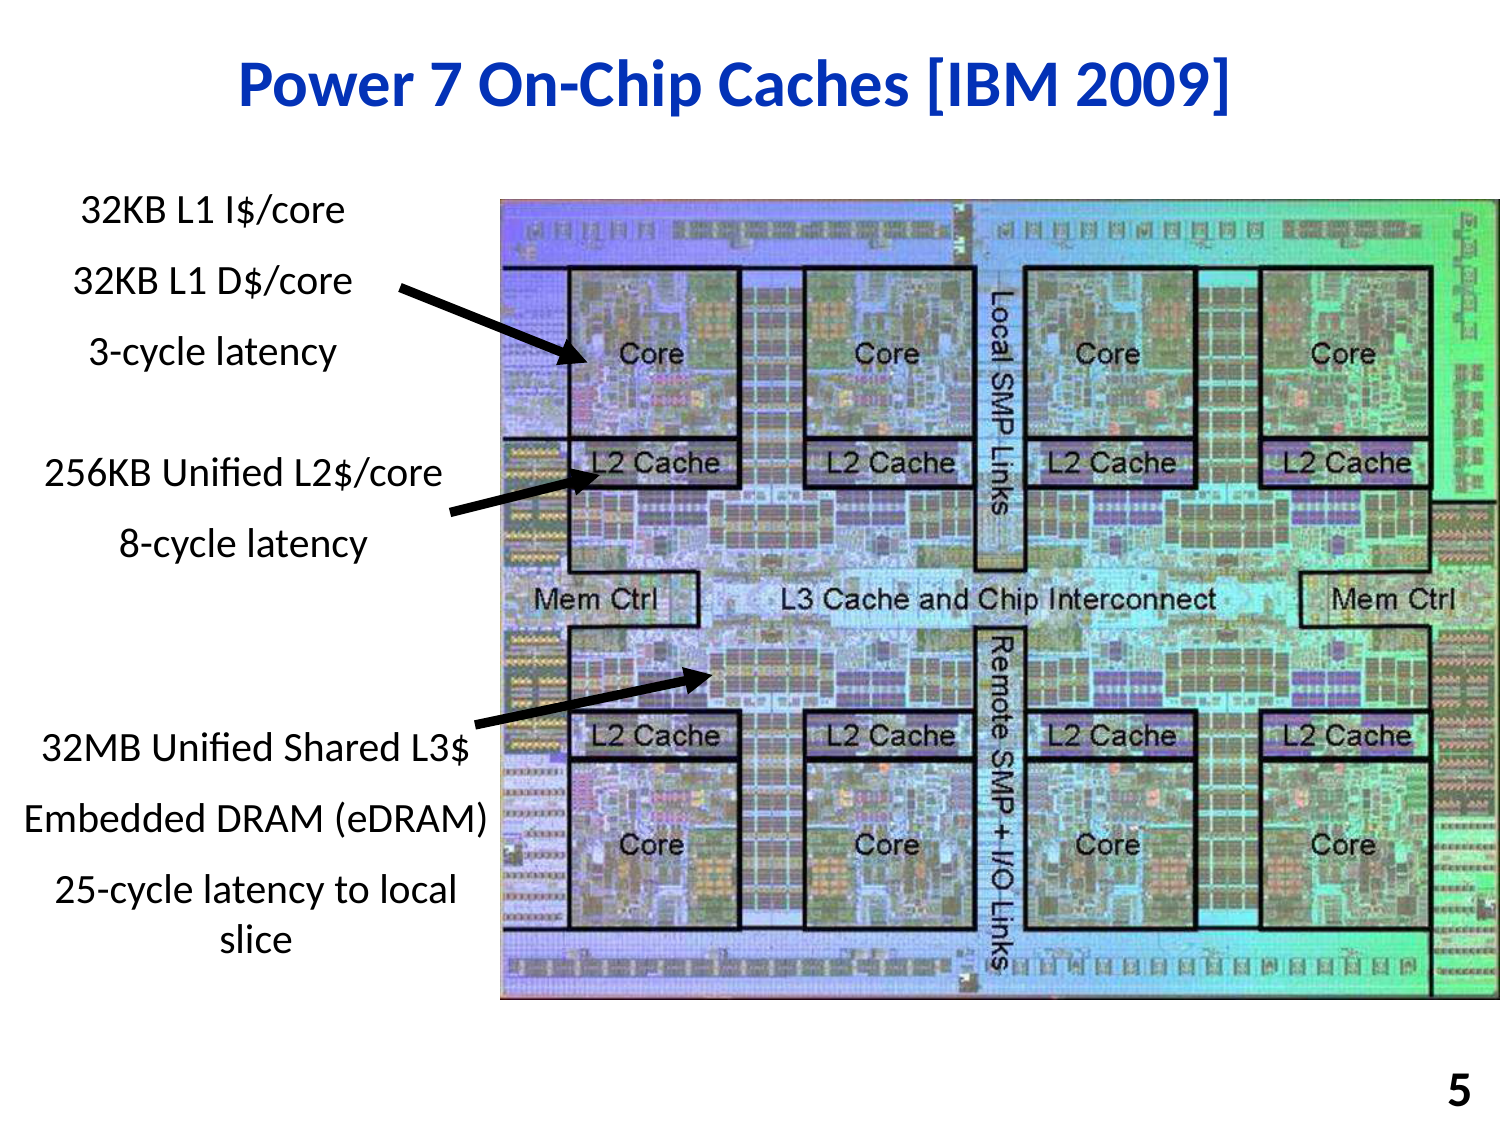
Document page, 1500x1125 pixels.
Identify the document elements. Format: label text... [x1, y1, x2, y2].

text_box 256KB Unified L2$/core 8-cycle latency [0, 437, 488, 574]
text_box 32MB Unified Shared L3$ Embedded DRAM (eDRAM) 25-cycle latency to local slice [0, 712, 495, 969]
slide_number 5 [1174, 1062, 1488, 1111]
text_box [474, 674, 713, 726]
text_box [449, 474, 601, 513]
picture [500, 199, 1500, 1001]
text_box 32KB L1 I$/core 32KB L1 D$/core 3-cycle latency [57, 174, 369, 382]
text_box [399, 287, 588, 363]
title Power 7 On-Chip Caches [IBM 2009] [137, 24, 1335, 147]
